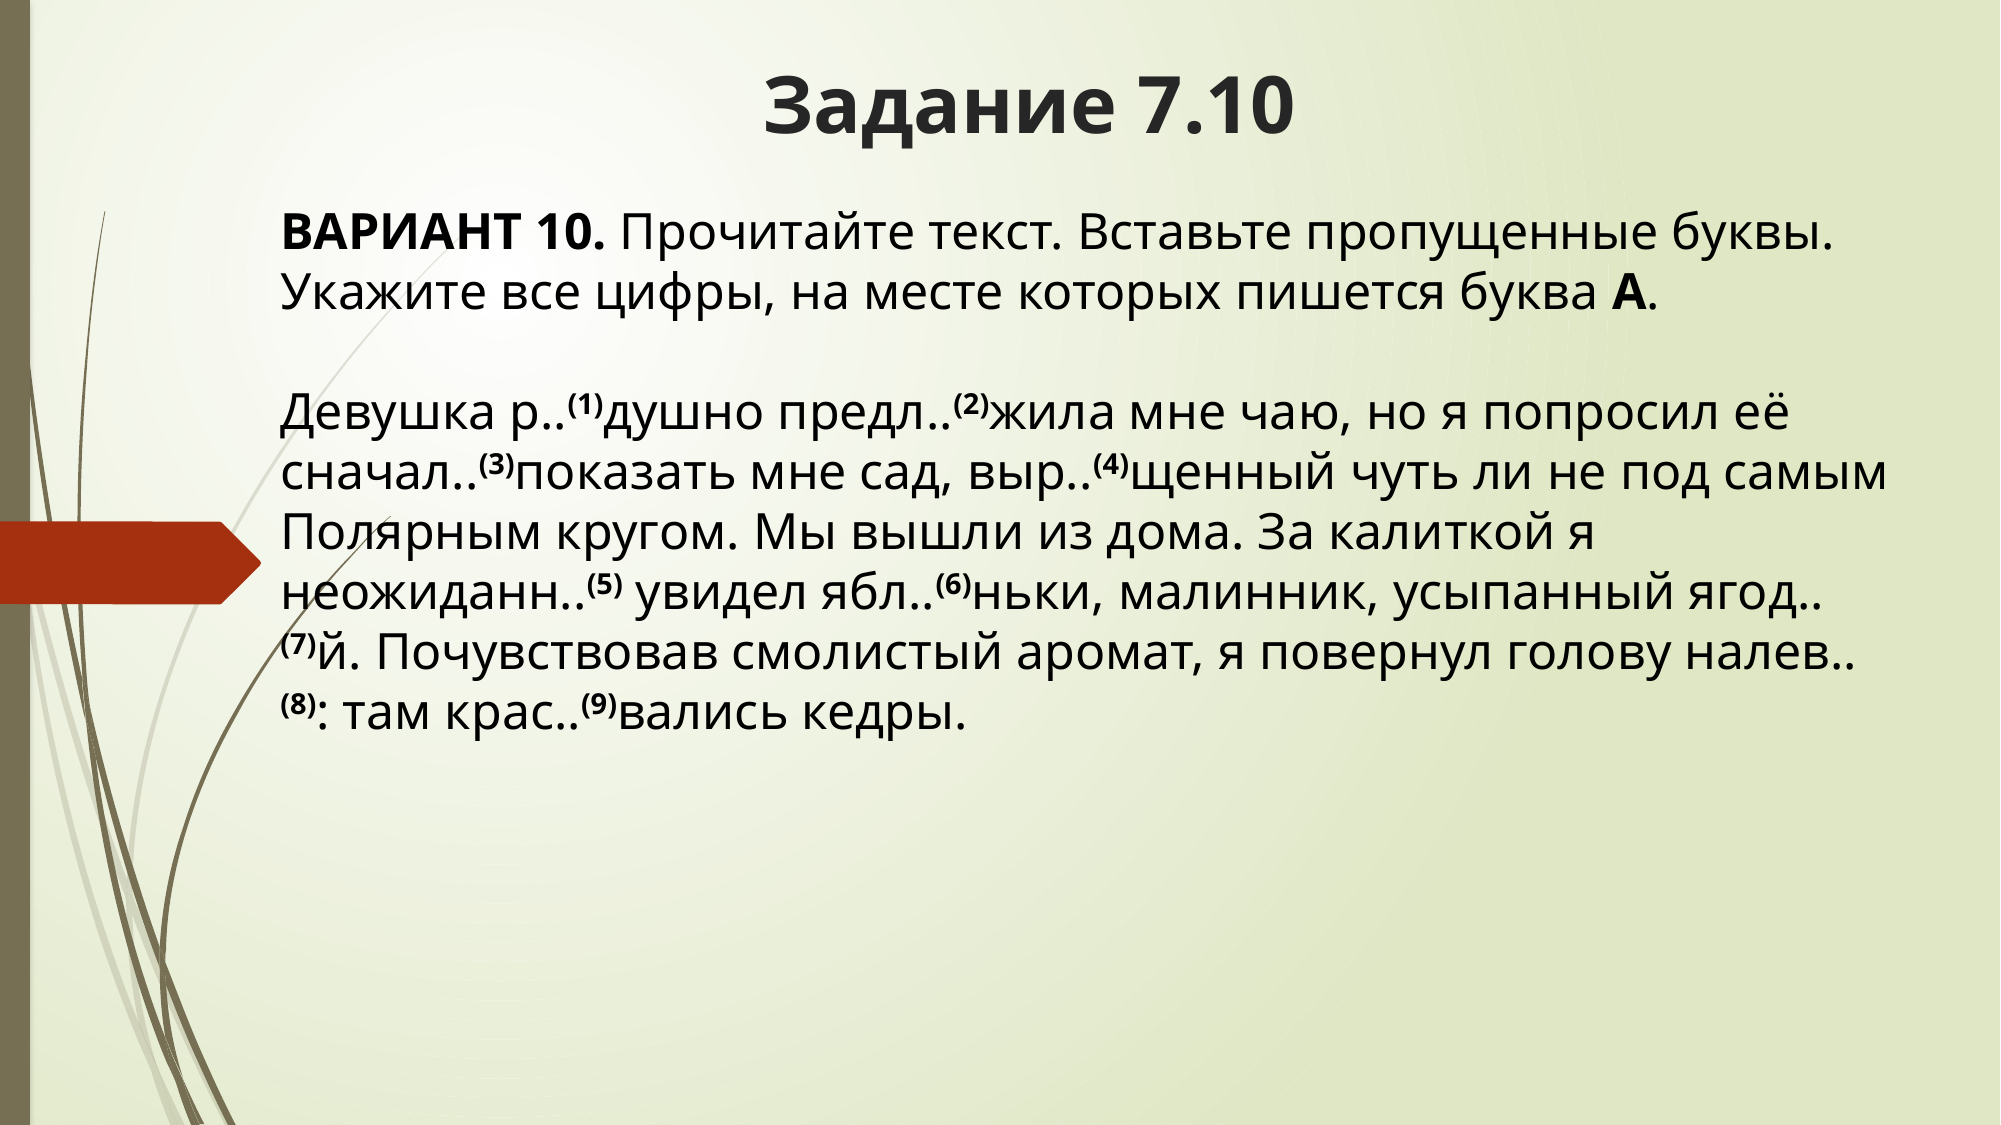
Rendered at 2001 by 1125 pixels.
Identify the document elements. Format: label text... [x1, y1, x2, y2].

title Задание 7.10 [297, 46, 1761, 157]
list ВАРИАНТ 10. Прочитайте текст. Вставьте пропущенные буквы. Укажите все цифры, на месте которых пишется буква А. Девушка р..(1)душно предл..(2)жила мне чаю, но я попросил её сначал..(3)показать мне сад, выр..(4)щенный чуть ли не под самым Полярным кругом. Мы вышли из дома. За калиткой я неожиданн..(5) увидел ябл..(6)ньки, малинник, усыпанный ягод..(7)й. Почувствовав смолистый аромат, я повернул голову налев..(8): там крас..(9)вались кедры. [265, 191, 1910, 1087]
